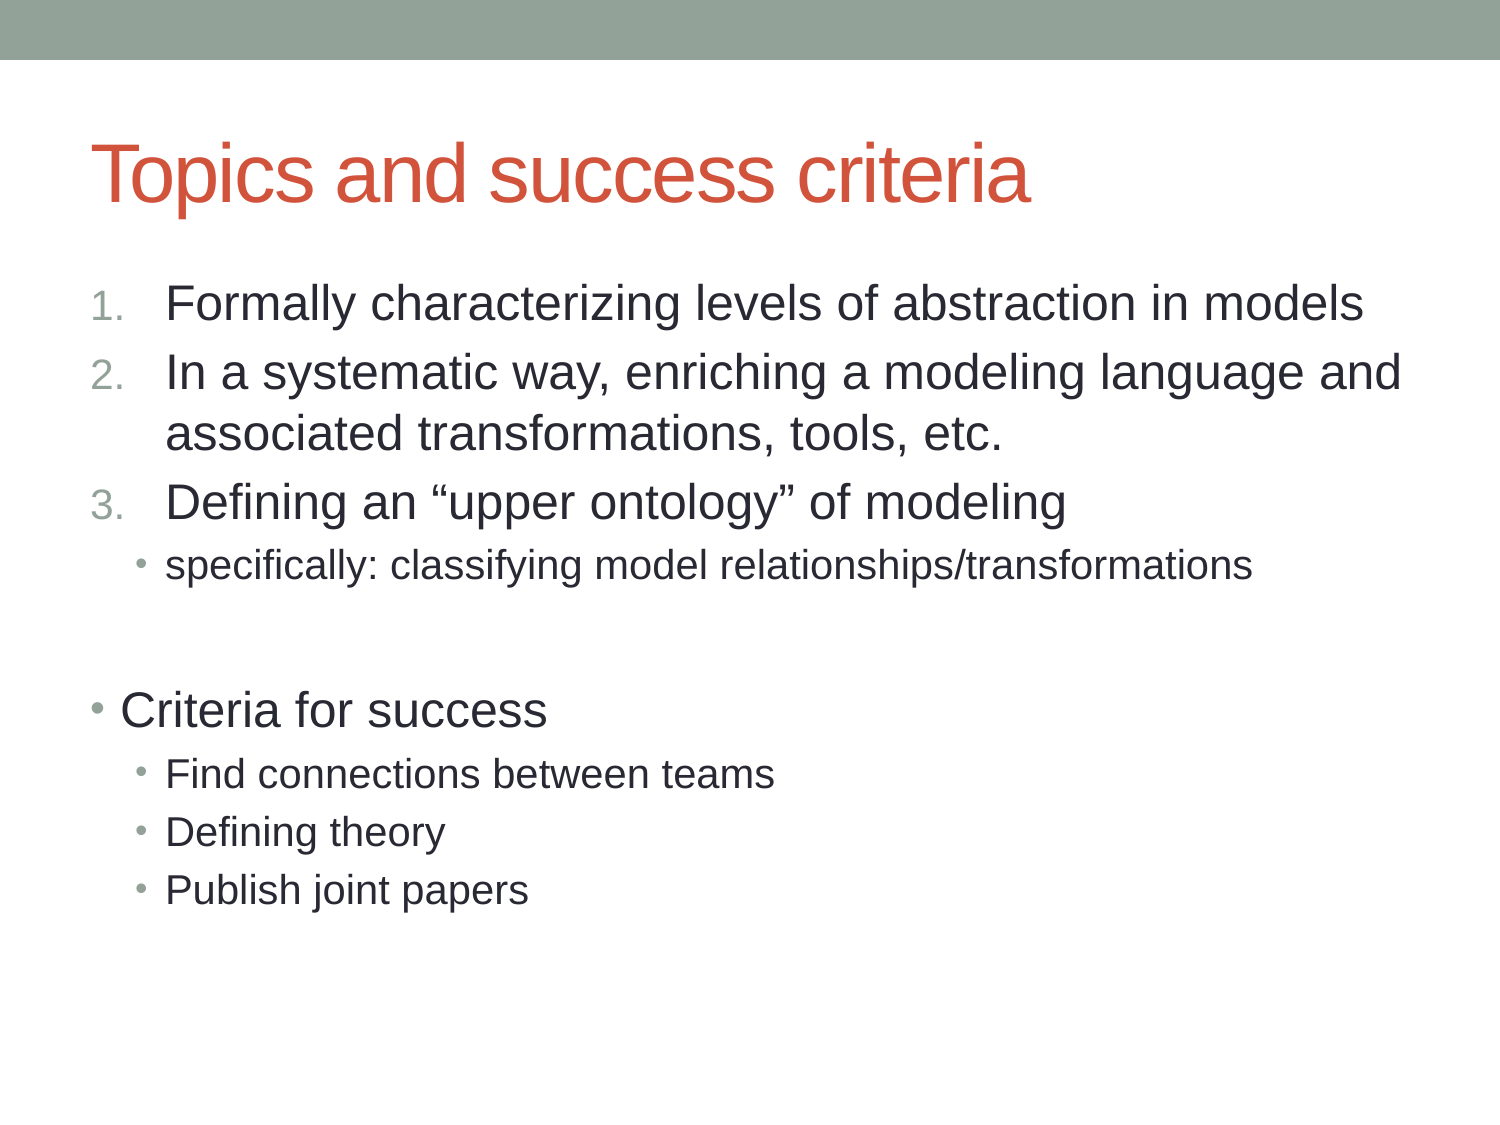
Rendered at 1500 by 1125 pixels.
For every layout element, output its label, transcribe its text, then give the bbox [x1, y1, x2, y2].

list Formally characterizing levels of abstraction in models In a systematic way, enriching a modeling language and associated transformations, tools, etc. Defining an “upper ontology” of modeling specifically: classifying model relationships/transformations Criteria for success Find connections between teams Defining theory Publish joint papers [75, 262, 1425, 1063]
title Topics and success criteria [75, 87, 1425, 250]
